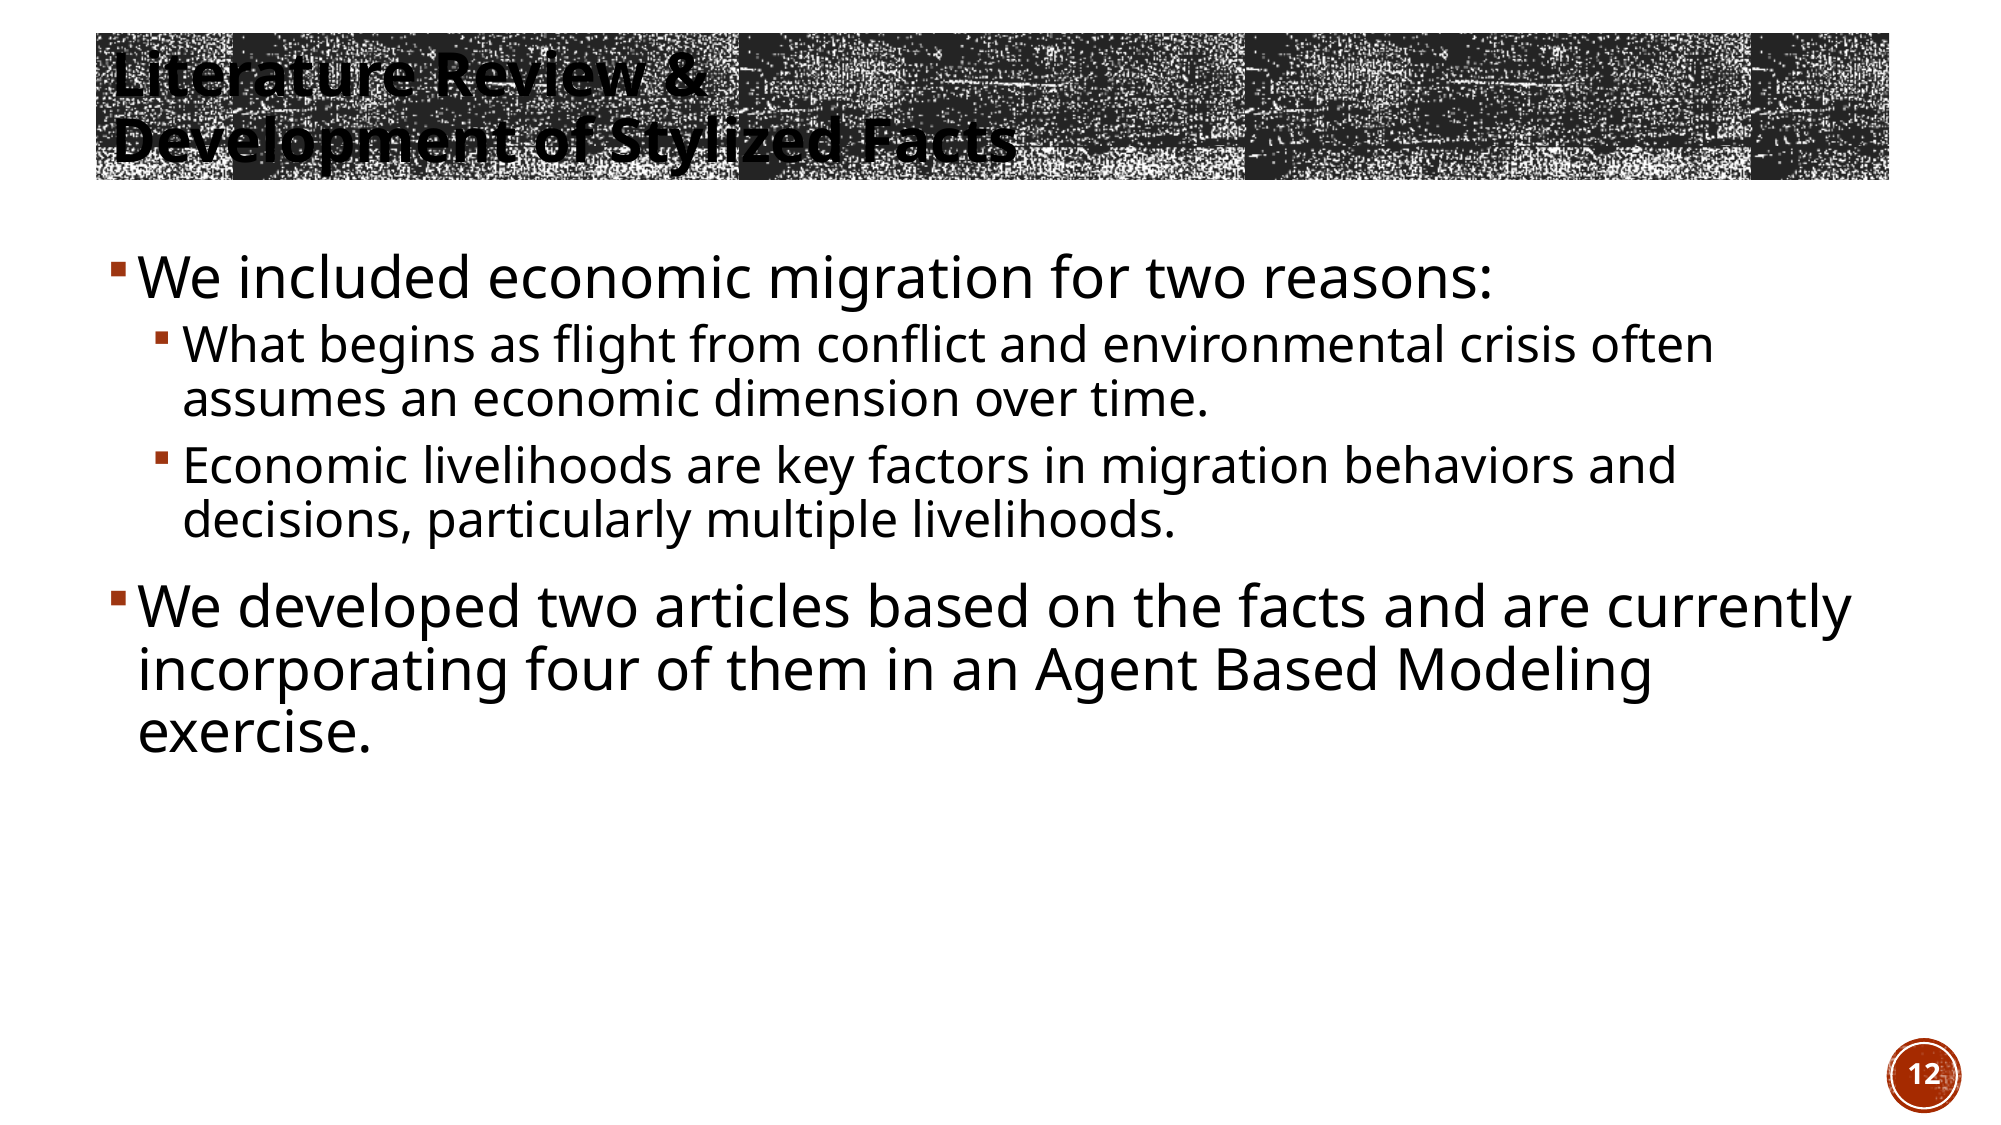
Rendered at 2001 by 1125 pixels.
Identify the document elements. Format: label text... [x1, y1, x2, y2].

title Literature Review & Development of Stylized Facts [96, 36, 1889, 184]
slide_number 12 [1871, 1045, 1977, 1106]
list We included economic migration for two reasons: What begins as flight from conflict and environmental crisis often assumes an economic dimension over time. Economic livelihoods are key factors in migration behaviors and decisions, particularly multiple livelihoods. We developed two articles based on the facts and are currently incorporating four of them in an Agent Based Modeling exercise. [92, 240, 1885, 1082]
